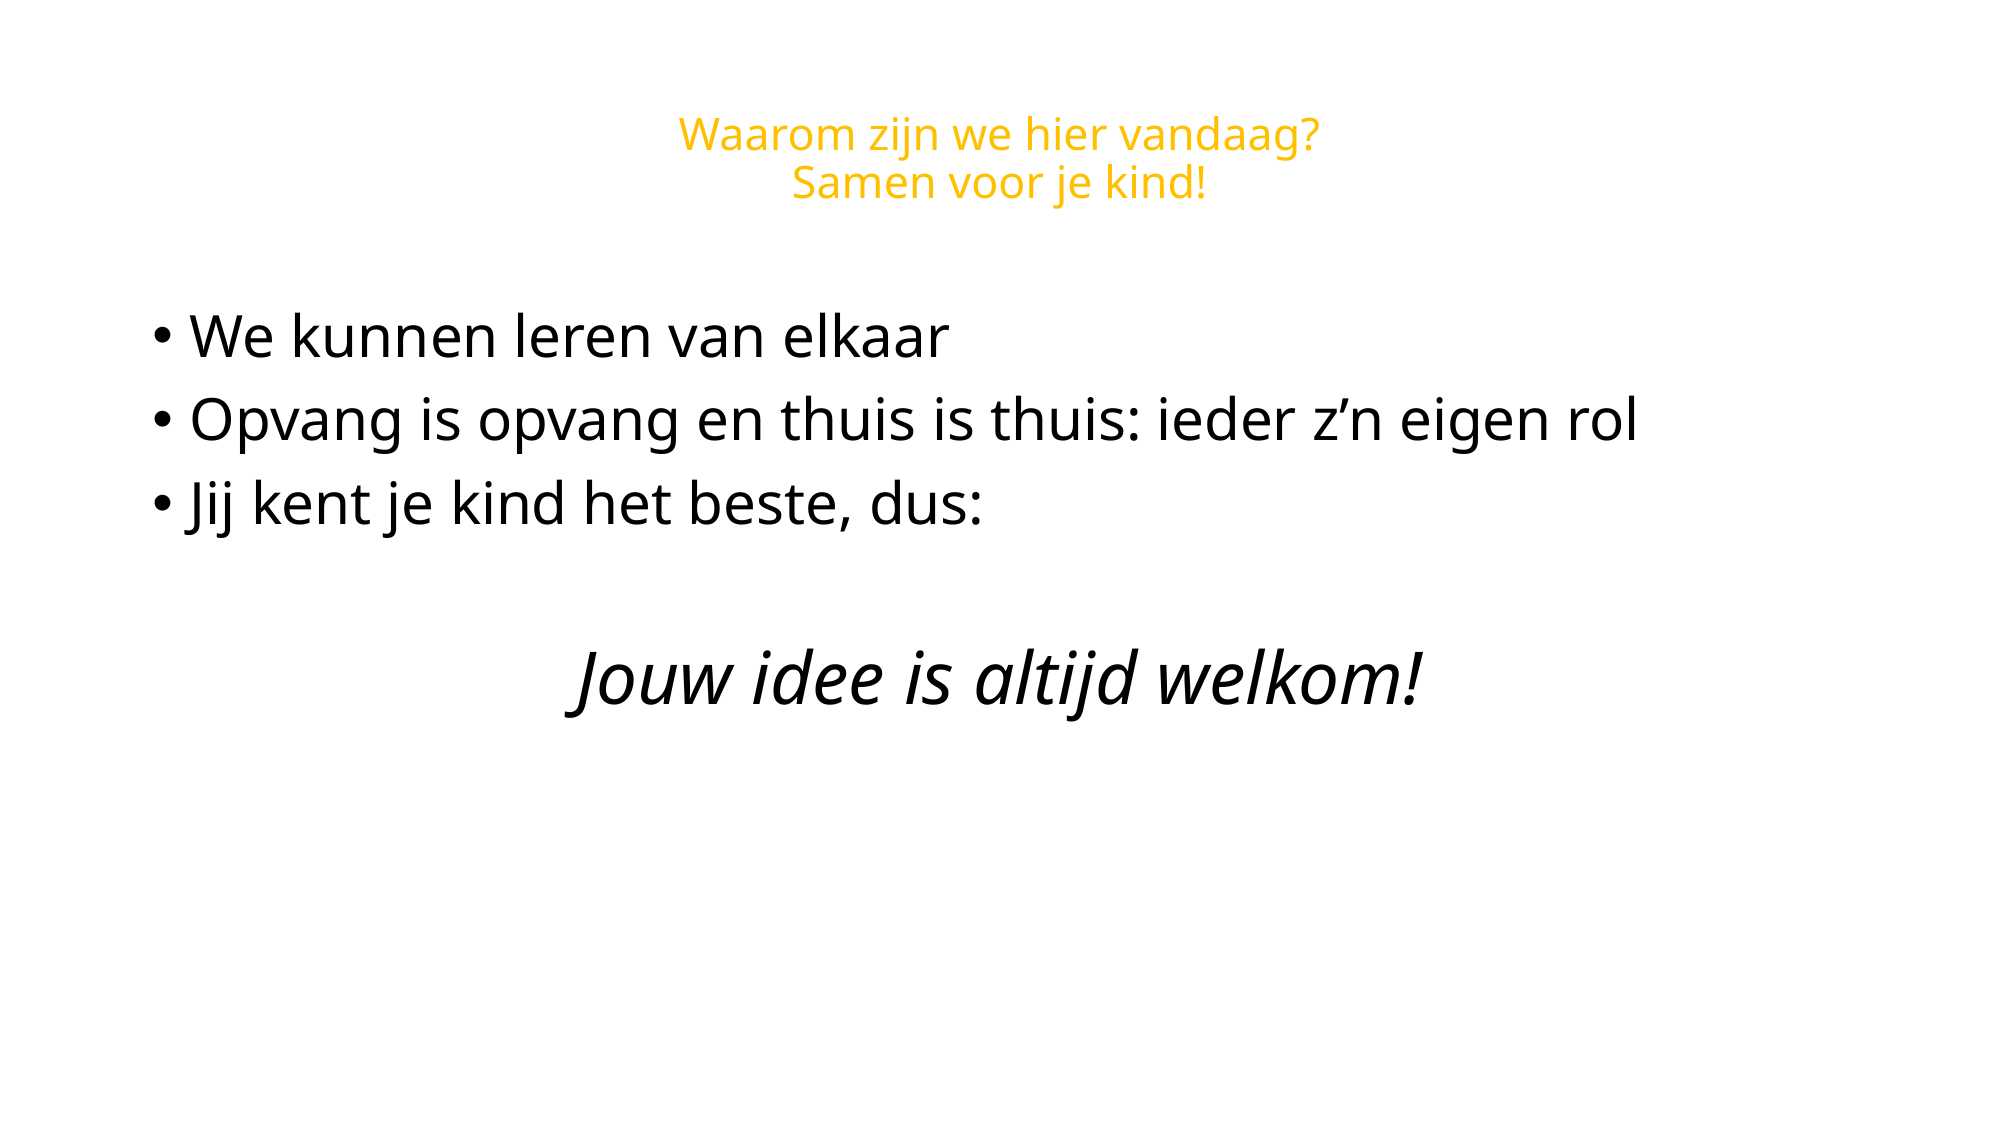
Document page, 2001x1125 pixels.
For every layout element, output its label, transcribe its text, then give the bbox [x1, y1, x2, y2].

title Waarom zijn we hier vandaag? Samen voor je kind! [137, 53, 1863, 272]
list We kunnen leren van elkaar Opvang is opvang en thuis is thuis: ieder z’n eigen rol Jij kent je kind het beste, dus: Jouw idee is altijd welkom! [137, 299, 1863, 1014]
